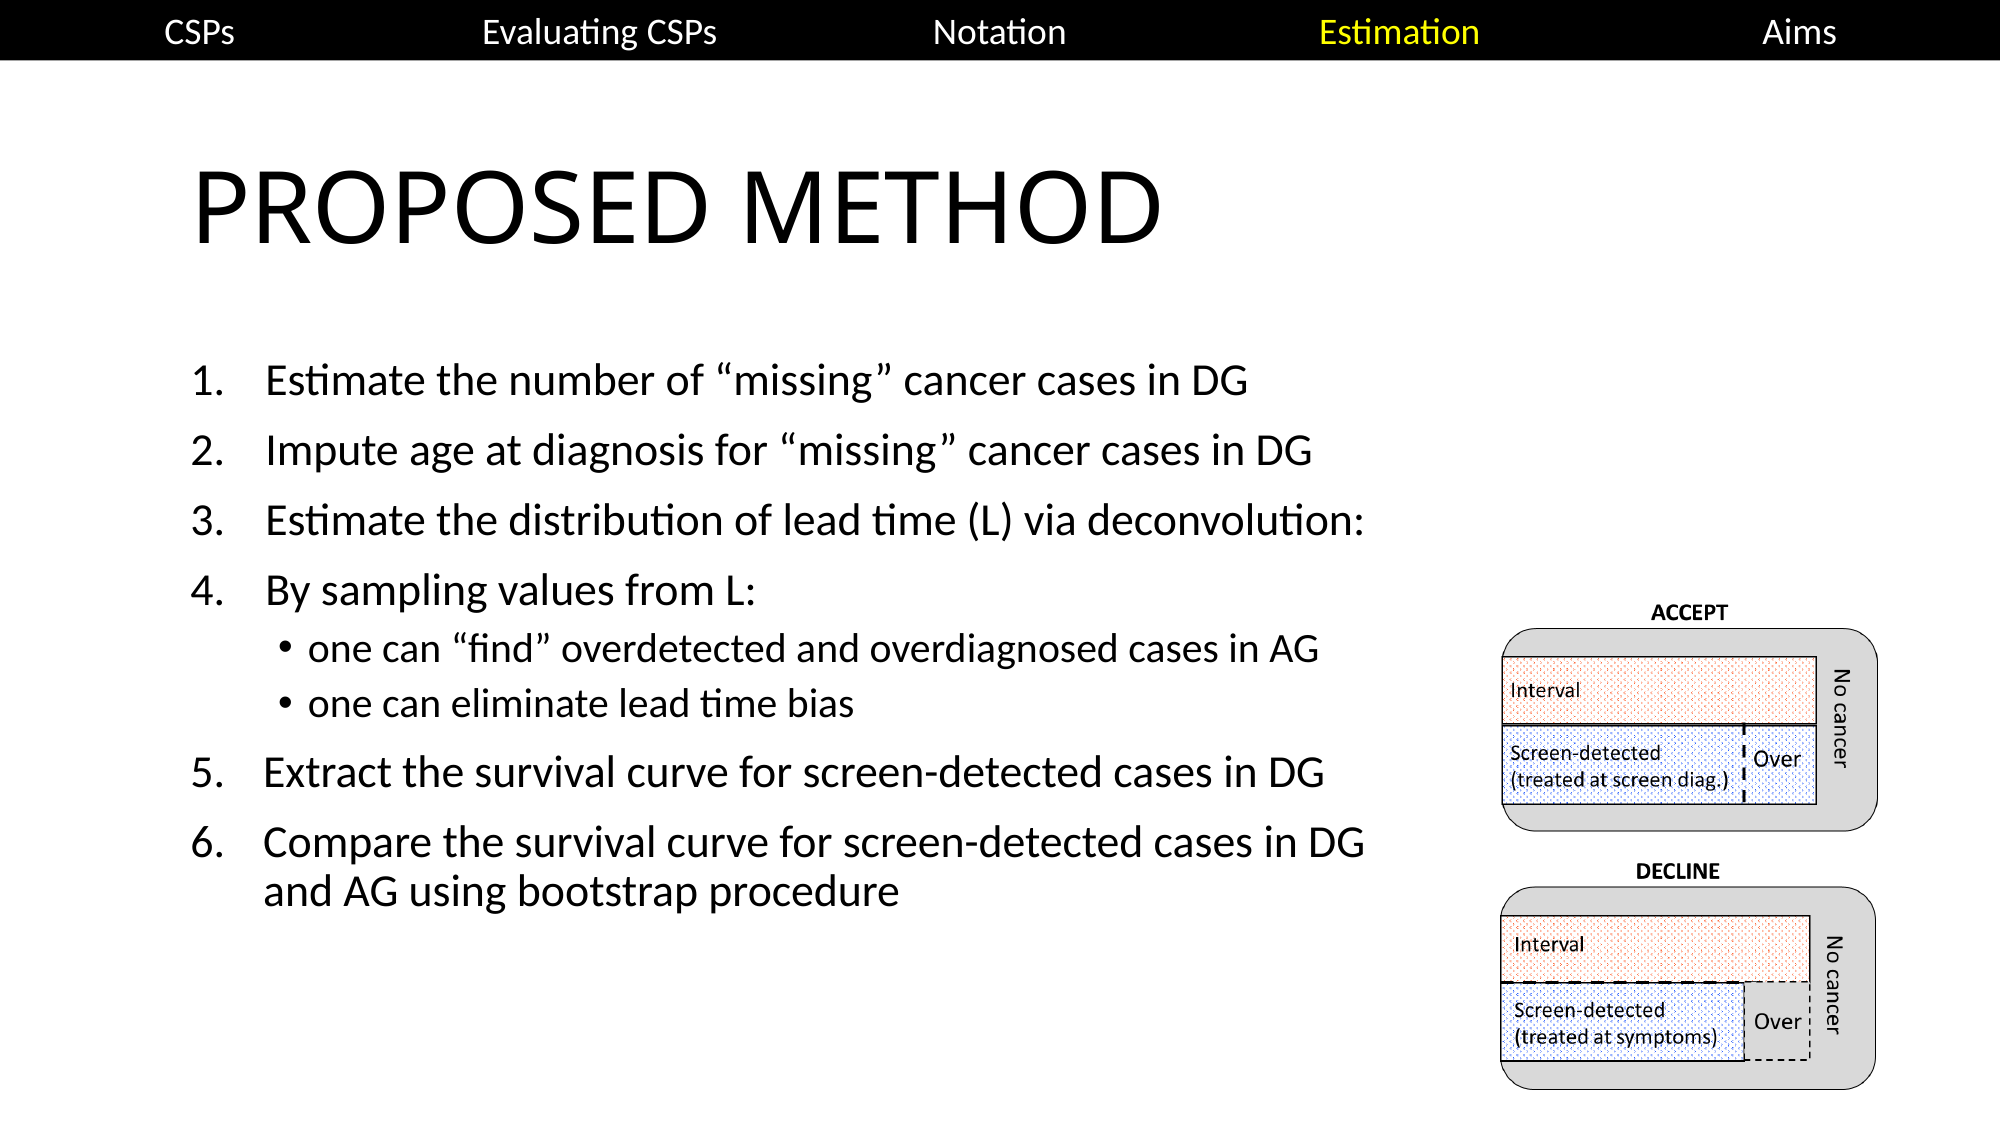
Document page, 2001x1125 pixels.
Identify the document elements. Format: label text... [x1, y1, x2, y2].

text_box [0, 0, 2000, 61]
picture [1496, 589, 1904, 1091]
title PROPOSED METHOD [175, 79, 1932, 344]
